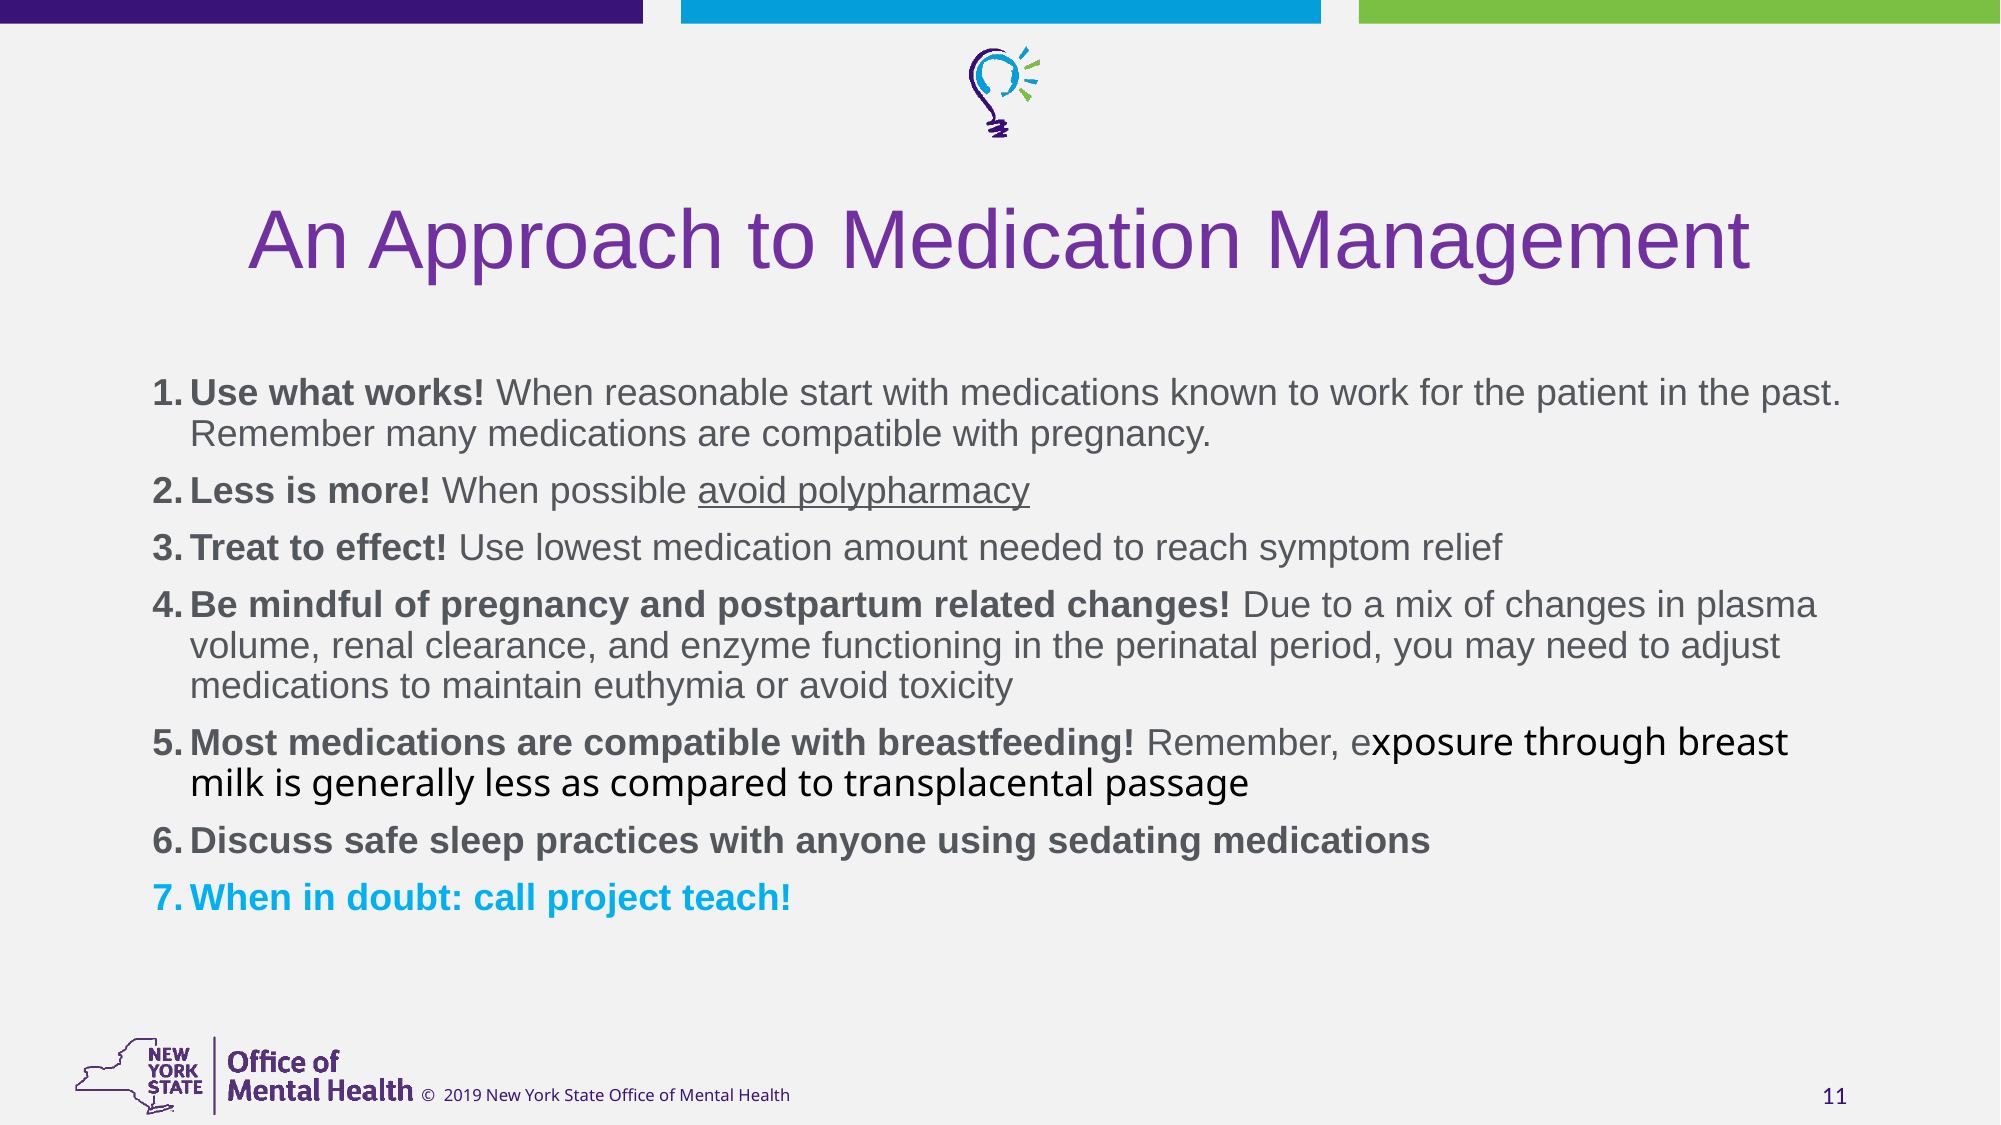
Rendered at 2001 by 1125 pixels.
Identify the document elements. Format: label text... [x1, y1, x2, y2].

list Use what works! When reasonable start with medications known to work for the patient in the past. Remember many medications are compatible with pregnancy. Less is more! When possible avoid polypharmacy Treat to effect! Use lowest medication amount needed to reach symptom relief Be mindful of pregnancy and postpartum related changes! Due to a mix of changes in plasma volume, renal clearance, and enzyme functioning in the perinatal period, you may need to adjust medications to maintain euthymia or avoid toxicity Most medications are compatible with breastfeeding! Remember, exposure through breast milk is generally less as compared to transplacental passage Discuss safe sleep practices with anyone using sedating medications When in doubt: call project teach! [137, 366, 1863, 1080]
picture [71, 1032, 417, 1119]
title An Approach to Medication Management [137, 183, 1863, 300]
picture [949, 26, 1051, 157]
